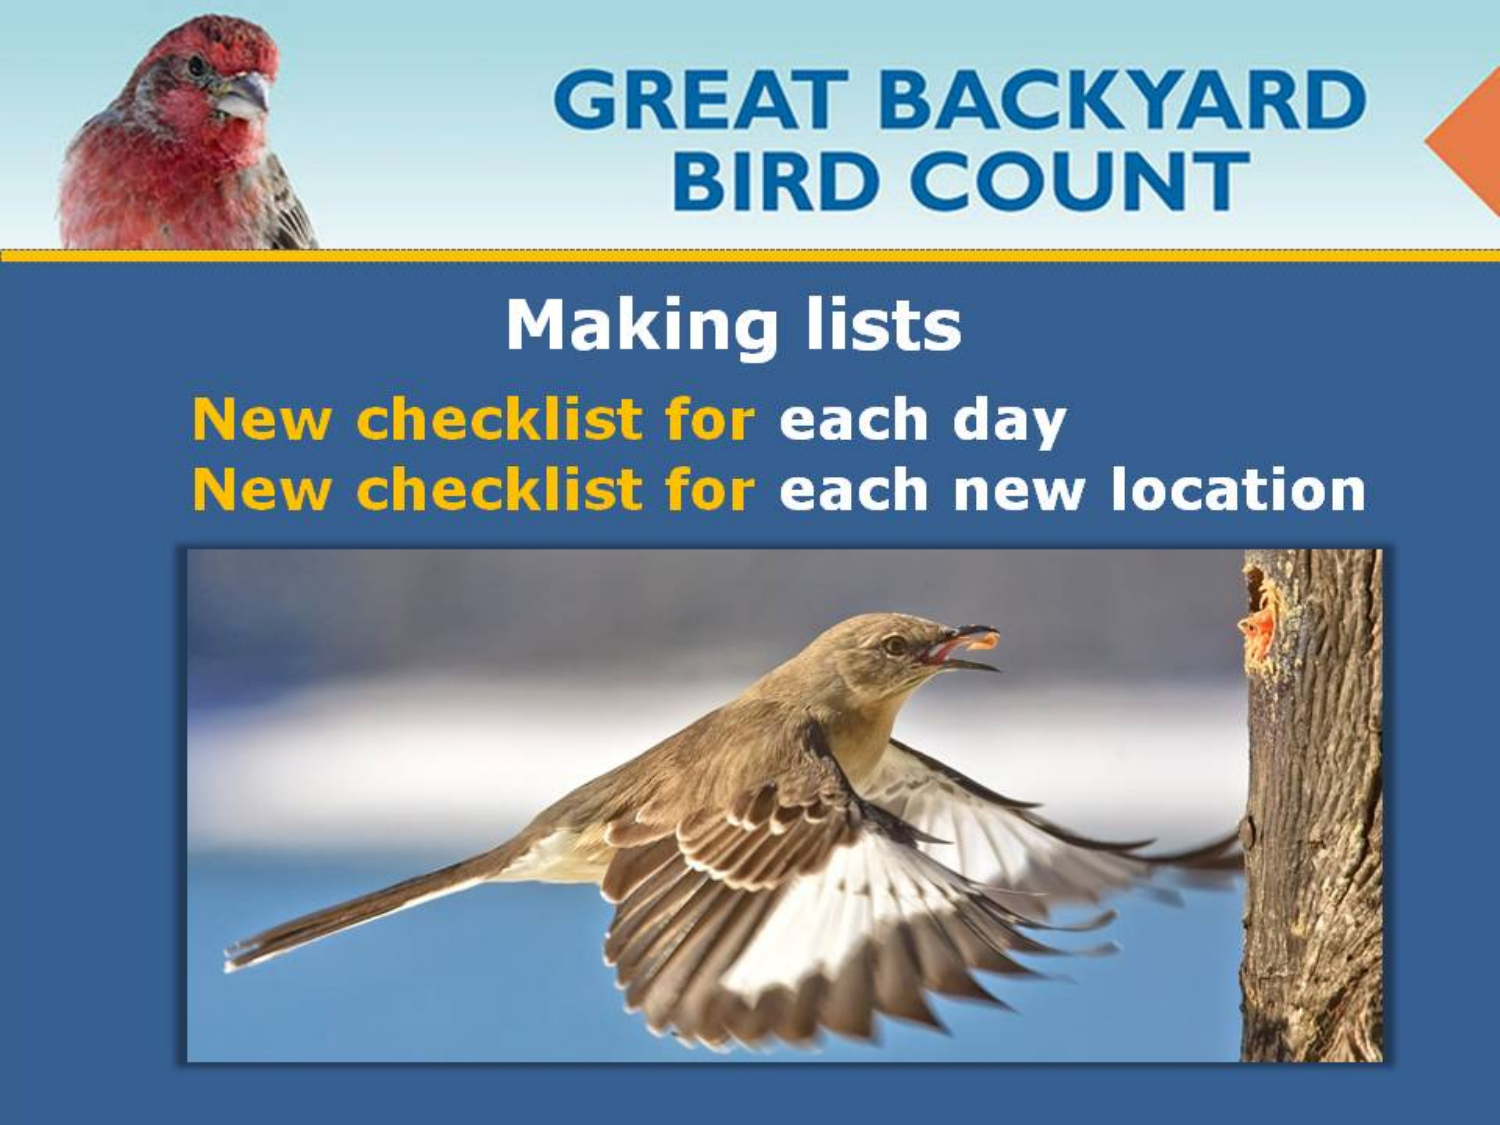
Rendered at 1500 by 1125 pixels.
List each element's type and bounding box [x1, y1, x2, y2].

list [0, 0, 1500, 1125]
